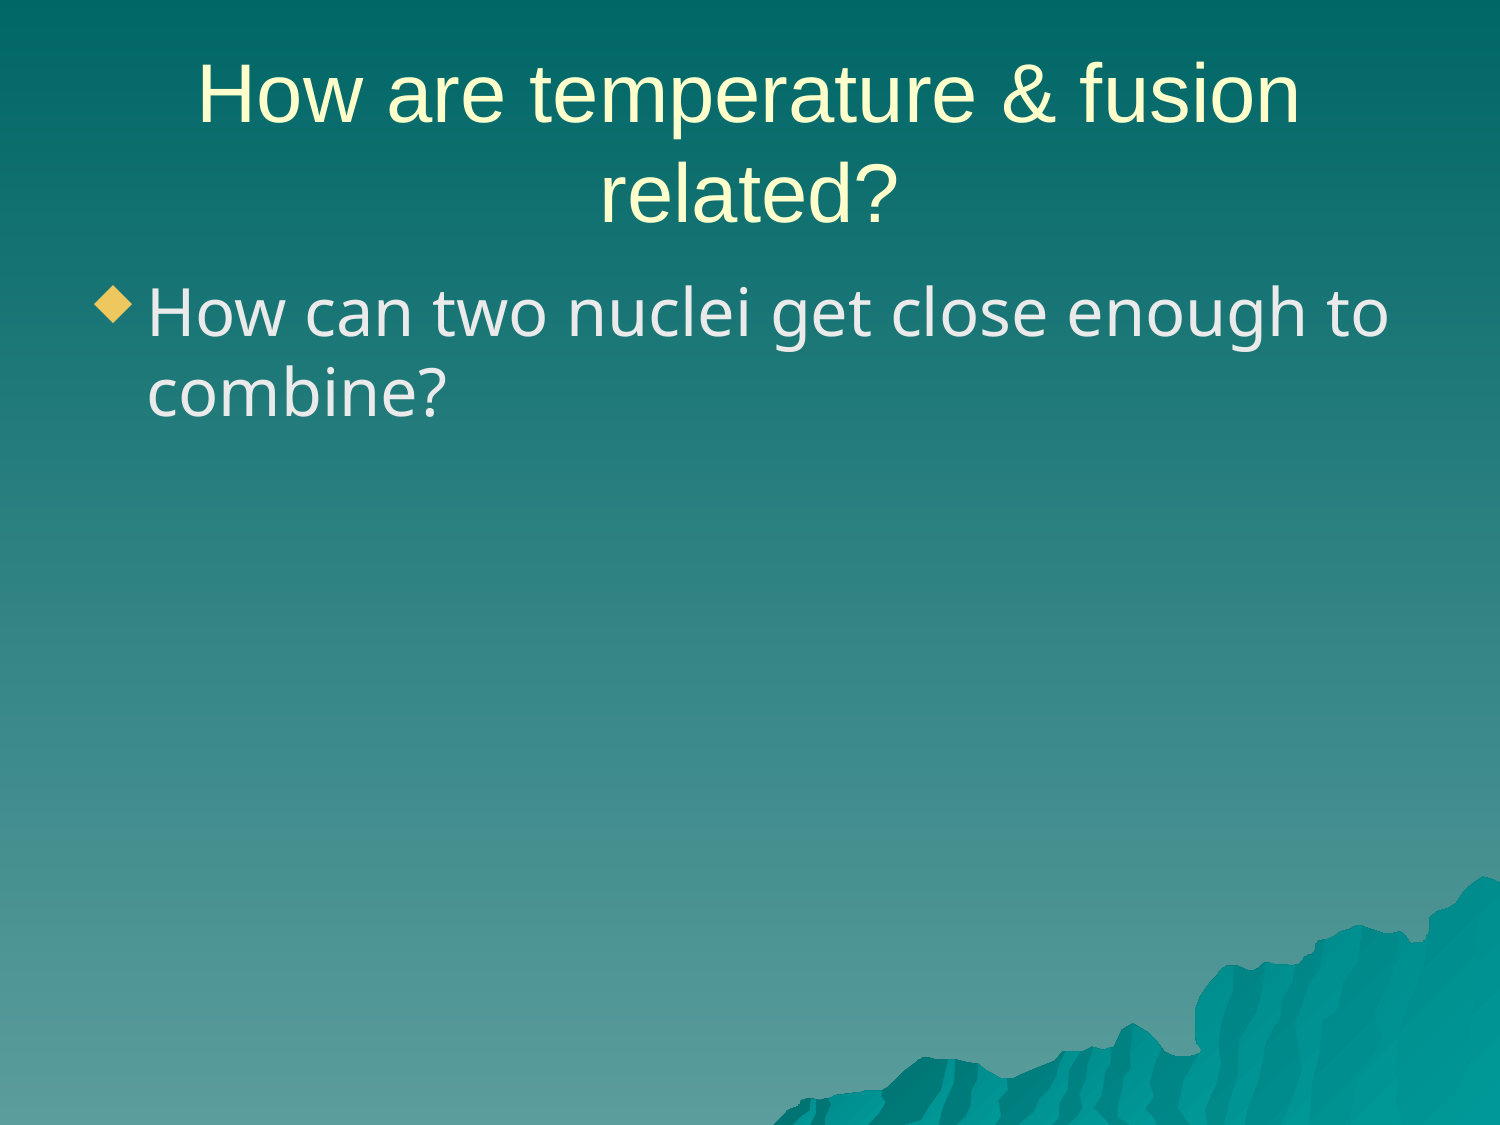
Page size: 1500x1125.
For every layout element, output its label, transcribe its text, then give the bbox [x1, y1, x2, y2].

list How can two nuclei get close enough to combine? [75, 262, 1425, 1006]
title How are temperature & fusion related? [75, 45, 1425, 233]
